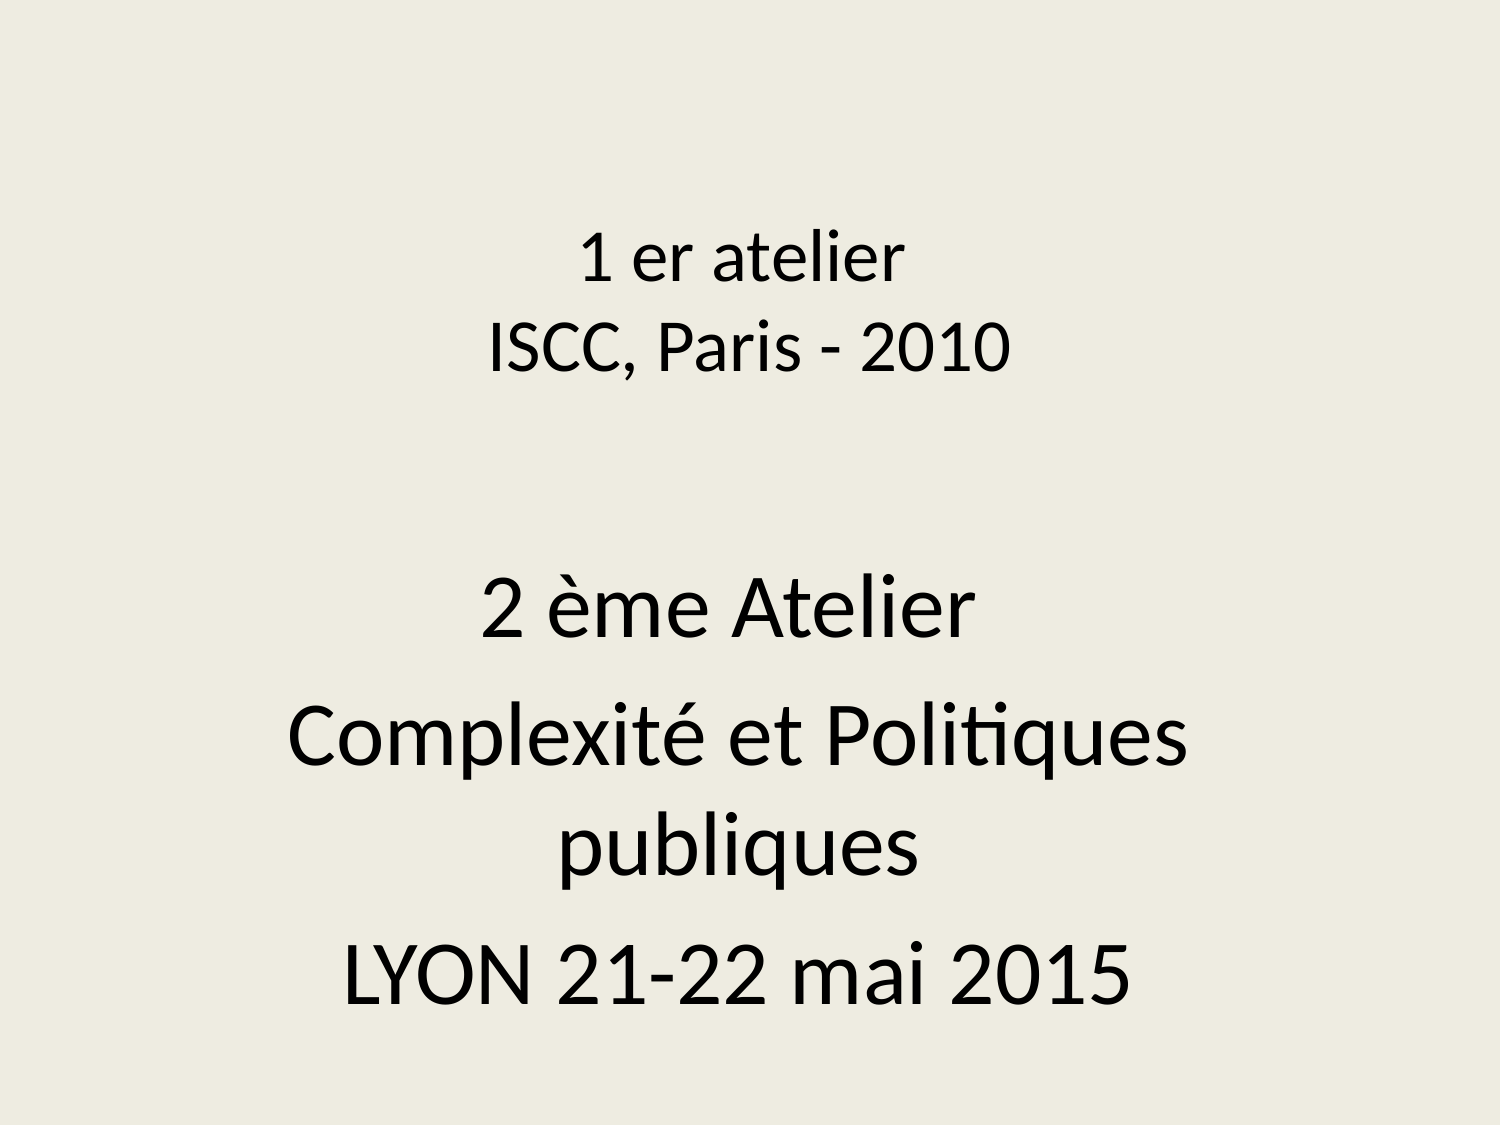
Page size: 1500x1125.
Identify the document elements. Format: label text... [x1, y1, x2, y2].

title 1 er atelier ISCC, Paris - 2010 [112, 198, 1388, 396]
subtitle 2 ème Atelier Complexité et Politiques publiques LYON 21-22 mai 2015 [202, 538, 1275, 1034]
